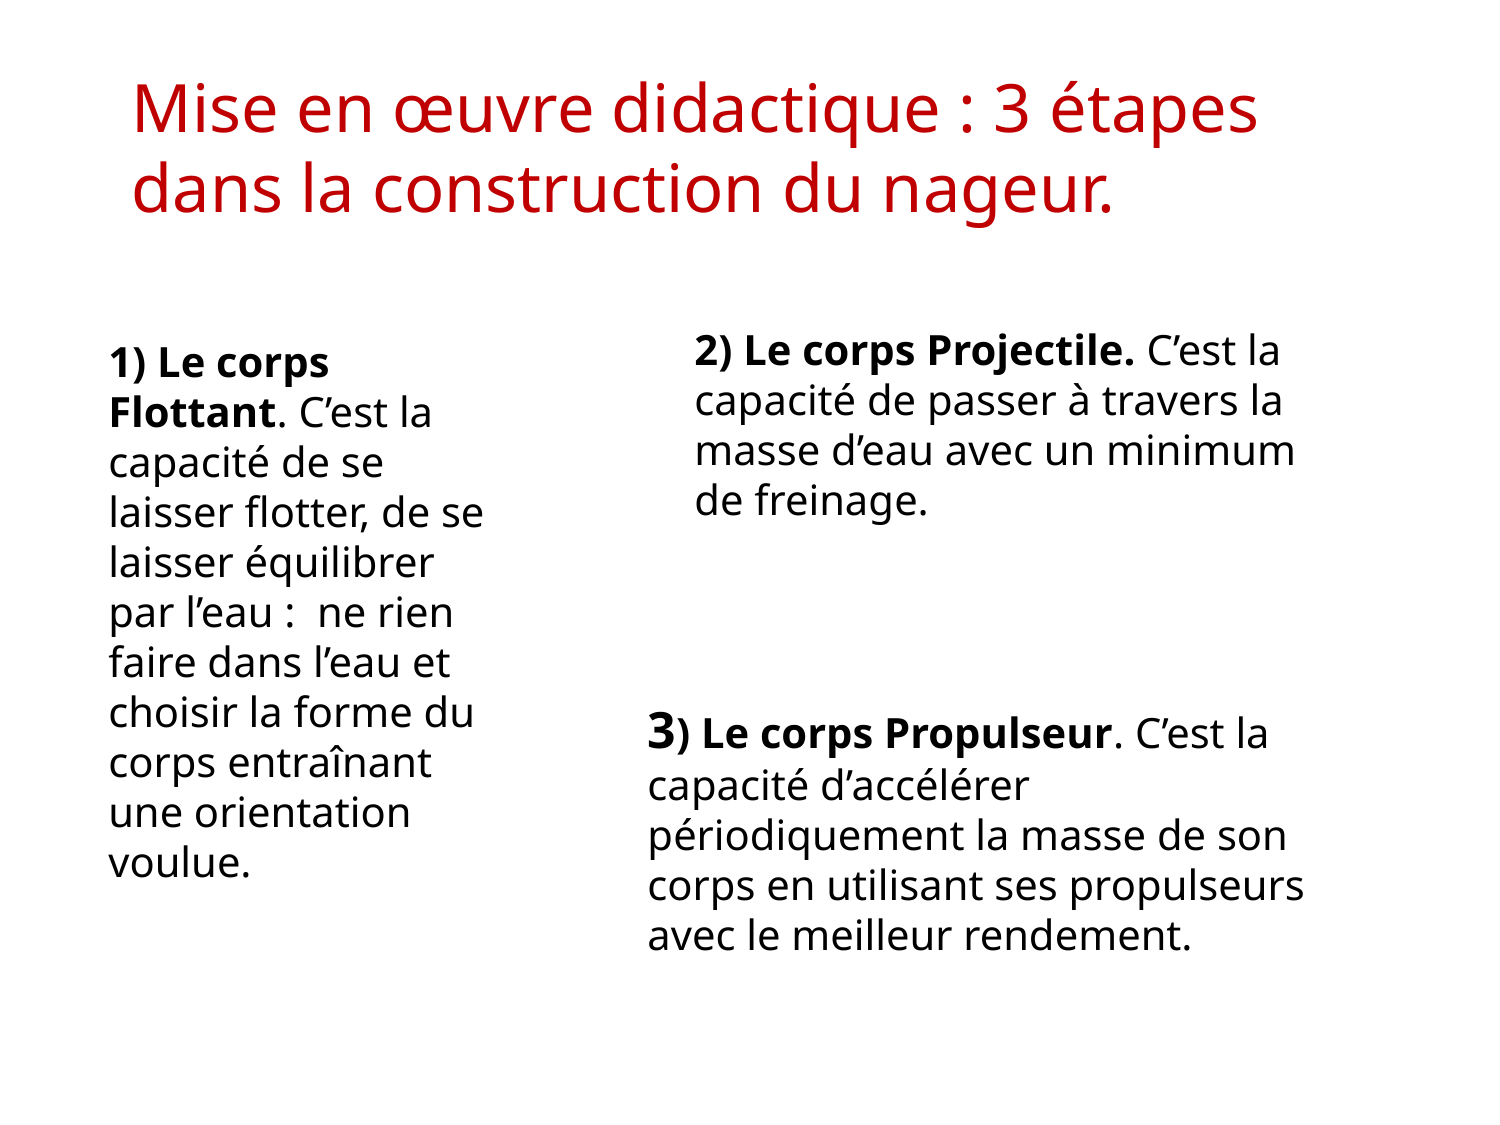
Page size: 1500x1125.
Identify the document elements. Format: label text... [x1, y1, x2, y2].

text_box 1) Le corps Flottant. C’est la capacité de se laisser flotter, de se laisser équilibrer par l’eau : ne rien faire dans l’eau et choisir la forme du corps entraînant une orientation voulue. [93, 328, 516, 894]
text_box 3) Le corps Propulseur. C’est la capacité d’accélérer périodiquement la masse de son corps en utilisant ses propulseurs avec le meilleur rendement. [632, 691, 1372, 967]
text_box Mise en œuvre didactique : 3 étapes dans la construction du nageur. [117, 58, 1418, 234]
text_box 2) Le corps Projectile. C’est la capacité de passer à travers la masse d’eau avec un minimum de freinage. [679, 316, 1336, 532]
